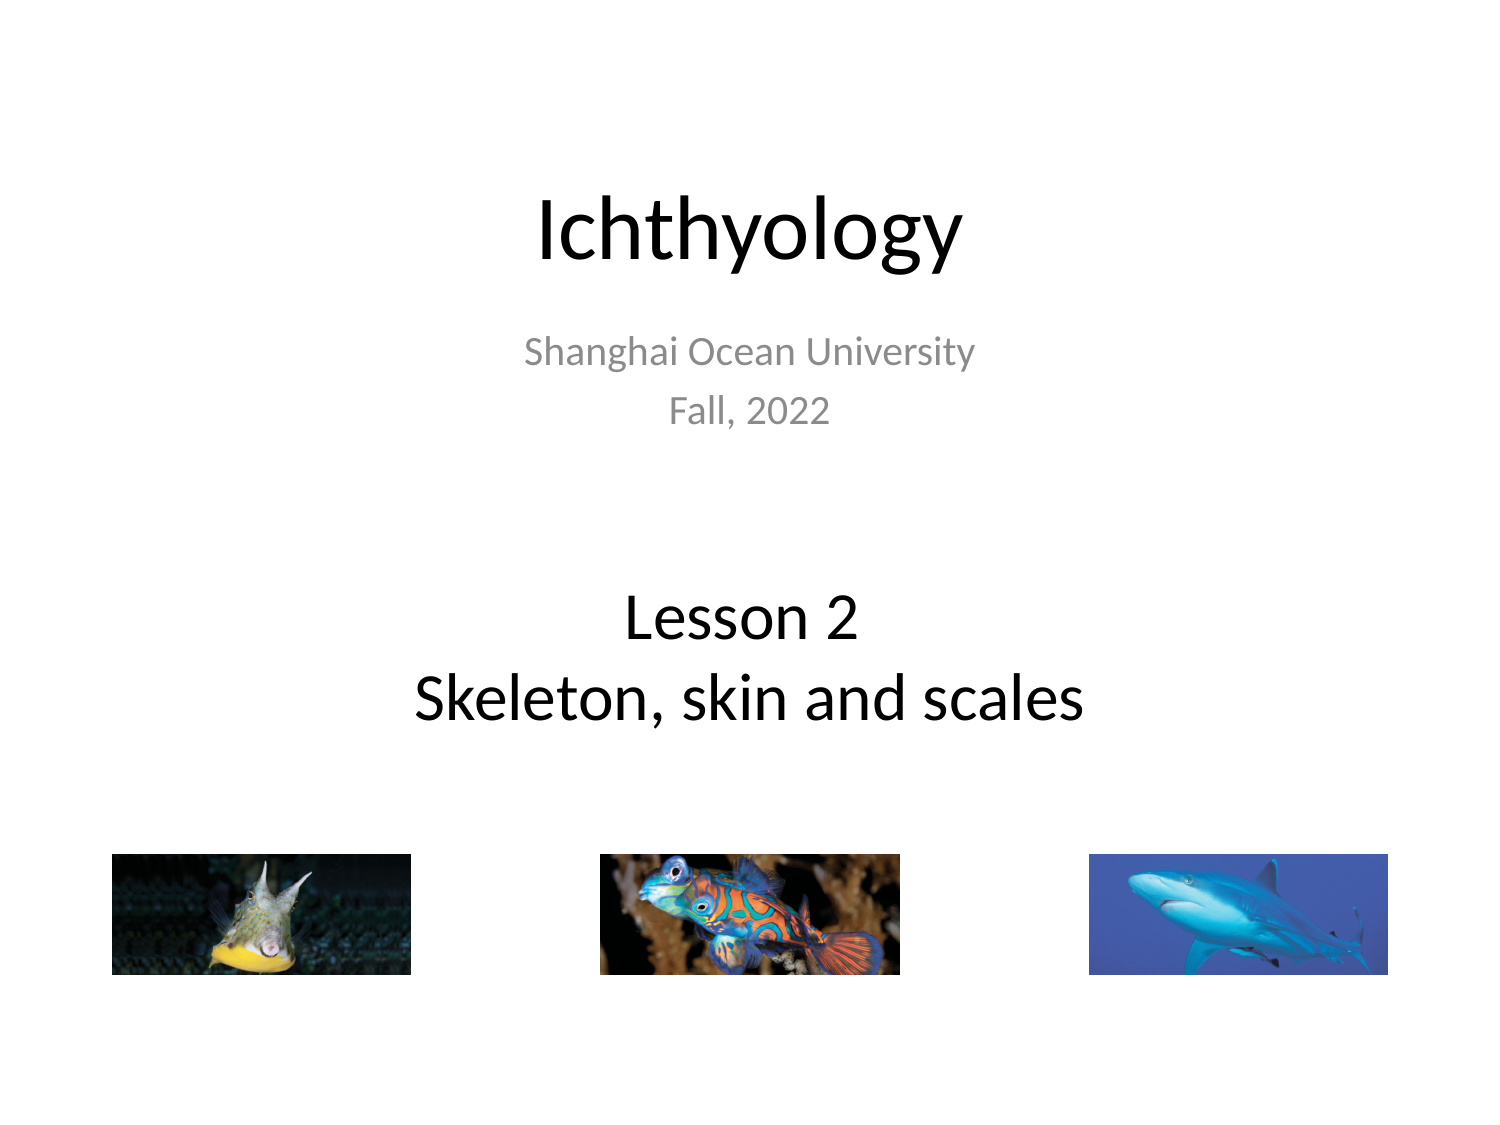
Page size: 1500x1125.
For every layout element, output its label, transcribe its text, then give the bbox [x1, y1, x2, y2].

text_box Ichthyology [112, 141, 1388, 305]
subtitle Shanghai Ocean University Fall, 2022 [225, 316, 1275, 442]
title Lesson 2 Skeleton, skin and scales [112, 563, 1388, 742]
picture [599, 853, 901, 976]
picture [112, 853, 411, 976]
picture [1089, 853, 1388, 976]
